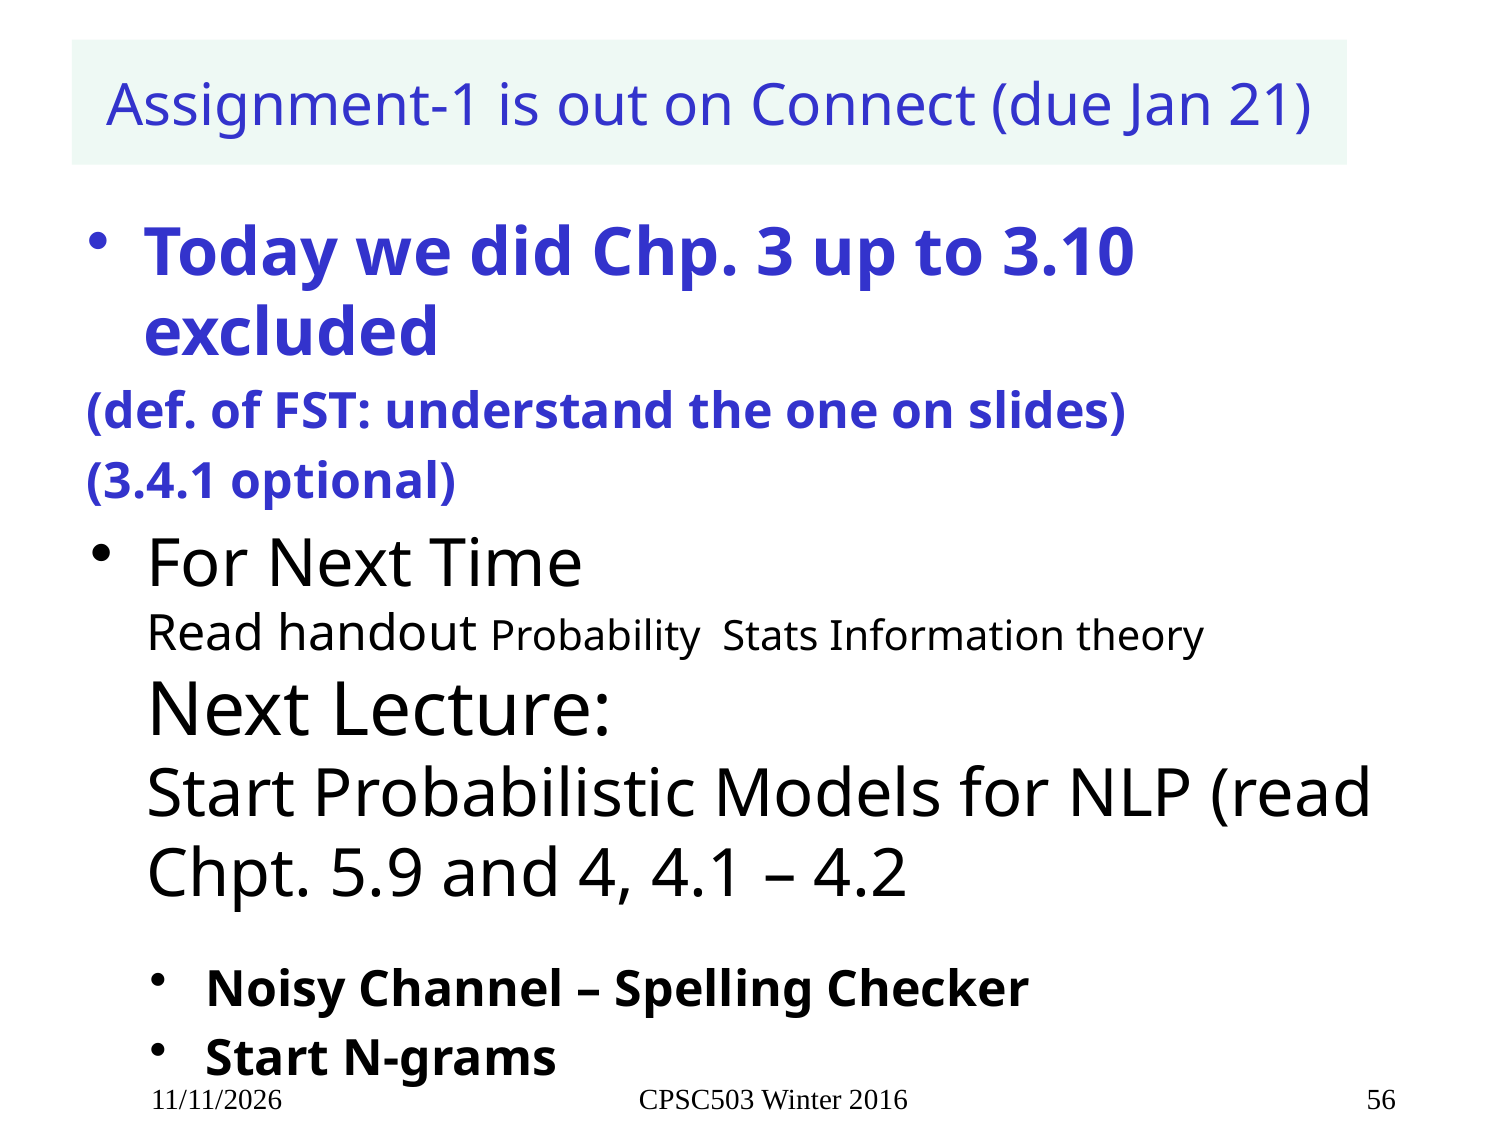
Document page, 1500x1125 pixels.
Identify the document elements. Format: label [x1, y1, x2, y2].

text_box [71, 201, 1500, 775]
list [134, 948, 1498, 1125]
text_box [71, 39, 1347, 165]
